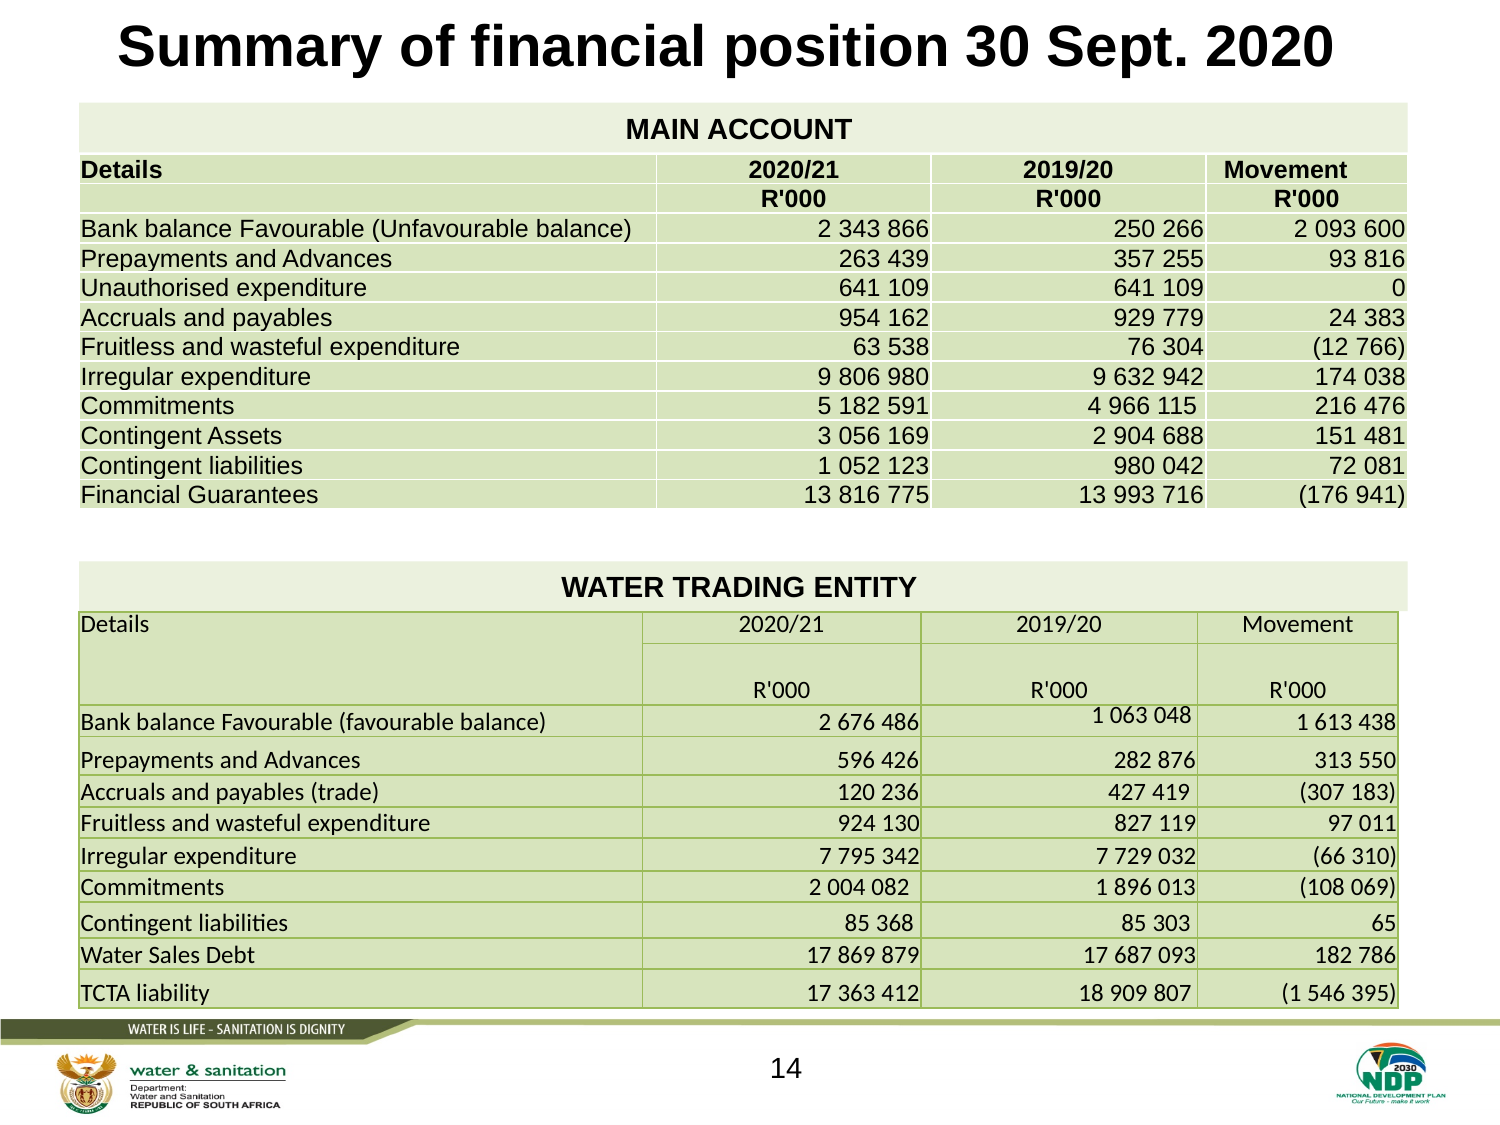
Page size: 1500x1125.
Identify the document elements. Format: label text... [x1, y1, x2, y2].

table_cell R'000 [922, 644, 1197, 704]
table_cell 263 439 [657, 244, 930, 271]
table_cell R'000 [1207, 184, 1407, 212]
table_cell 9 806 980 [657, 362, 930, 390]
table_header 2019/20 [932, 155, 1205, 183]
table_cell Unauthorised expenditure [80, 273, 656, 301]
table_header Details [80, 155, 656, 183]
table_cell Water Sales Debt [80, 939, 642, 968]
table_cell 174 038 [1207, 362, 1407, 390]
text_box WATER TRADING ENTITY [79, 561, 1408, 612]
table_cell Contingent liabilities [80, 451, 656, 479]
table_cell Accruals and payables (trade) [80, 776, 642, 806]
table_cell 313 550 [1198, 737, 1397, 774]
table_cell Bank balance Favourable (Unfavourable balance) [80, 214, 656, 242]
table_cell 2 093 600 [1207, 214, 1407, 242]
table_cell 13 993 716 [932, 480, 1205, 508]
table_cell 93 816 [1207, 244, 1407, 271]
table_cell 120 236 [643, 776, 920, 806]
table_cell 1 052 123 [657, 451, 930, 479]
table_cell 97 011 [1198, 808, 1397, 837]
table_cell 0 [1207, 273, 1407, 301]
table_cell 282 876 [922, 737, 1197, 774]
table_cell 596 426 [643, 737, 920, 774]
table_cell 1 613 438 [1198, 706, 1397, 736]
table_cell 641 109 [657, 273, 930, 301]
table_cell 13 816 775 [657, 480, 930, 508]
table_cell 85 368 [643, 903, 920, 937]
table_cell 2 343 866 [657, 214, 930, 242]
table_cell 2 004 082 [643, 872, 920, 901]
table_cell 7 729 032 [922, 839, 1197, 870]
table_header 2019/20 [922, 613, 1197, 643]
table_cell R'000 [657, 184, 930, 212]
table_cell Accruals and payables [80, 303, 656, 331]
table_cell 17 687 093 [922, 939, 1197, 968]
table_cell 151 481 [1207, 421, 1407, 449]
table_cell TCTA liability [80, 970, 642, 1007]
table_cell Contingent liabilities [80, 903, 642, 937]
table_cell 924 130 [643, 808, 920, 837]
table_cell 182 786 [1198, 939, 1397, 968]
table_cell (1 546 395)‬ [1198, 970, 1397, 1007]
table_cell [80, 184, 656, 212]
table_cell Fruitless and wasteful expenditure [80, 332, 656, 360]
table_cell 2 904 688 [932, 421, 1205, 449]
table_cell 641 109 [932, 273, 1205, 301]
table_cell 72 081 [1207, 451, 1407, 479]
table_cell Commitments [80, 872, 642, 901]
table_cell 63 538 [657, 332, 930, 360]
table_cell 7 795 342 [643, 839, 920, 870]
table_cell 827 119 [922, 808, 1197, 837]
table_cell R'000 [932, 184, 1205, 212]
table_cell 17 869 879 [643, 939, 920, 968]
table_cell 9 632 942 [932, 362, 1205, 390]
text_box MAIN ACCOUNT [79, 102, 1408, 153]
table_cell 980 042 [932, 451, 1205, 479]
table_cell 216 476 [1207, 392, 1407, 419]
table_cell (66 310)‬ [1198, 839, 1397, 870]
table_header 2020/21 [657, 155, 930, 183]
table_cell (307 183) [1198, 776, 1397, 806]
table_cell 24 383 [1207, 303, 1407, 331]
table_cell 3 056 169 [657, 421, 930, 449]
table_header 2020/21 [643, 613, 920, 643]
table_cell 2 676 486 [643, 706, 920, 736]
slide_number 14 [611, 1042, 962, 1102]
table_cell Commitments [80, 392, 656, 419]
table_cell 17 363 412 [643, 970, 920, 1007]
table_cell Irregular expenditure [80, 839, 642, 870]
table_cell Prepayments and Advances [80, 244, 656, 271]
table_cell R'000 [643, 644, 920, 704]
table_cell 4 966 115 [932, 392, 1205, 419]
table_cell 18 909 807 [922, 970, 1197, 1007]
table_cell 65 [1198, 903, 1397, 937]
table_header Details [80, 613, 642, 704]
table_header Movement [1198, 613, 1397, 643]
table_cell (12 766) [1207, 332, 1407, 360]
table_cell 357 255 [932, 244, 1205, 271]
table_header Movement [1207, 155, 1407, 183]
table_cell Bank balance Favourable (favourable balance) [80, 706, 642, 736]
table_cell R'000 [1198, 644, 1397, 704]
table_cell 929 779 [932, 303, 1205, 331]
table_cell Financial Guarantees [80, 480, 656, 508]
text_box Summary of financial position 30 Sept. 2020 [47, 0, 1408, 85]
table_cell 427 419 [922, 776, 1197, 806]
table_cell Contingent Assets [80, 421, 656, 449]
table_cell Prepayments and Advances [80, 737, 642, 774]
table_cell Fruitless and wasteful expenditure [80, 808, 642, 837]
table_cell (176 941) [1207, 480, 1407, 508]
table_cell (108 069‬) [1198, 872, 1397, 901]
table_cell 5 182 591 [657, 392, 930, 419]
picture [0, 1012, 1500, 1125]
table_cell 85 303 [922, 903, 1197, 937]
table_cell 1 896 013 [922, 872, 1197, 901]
table_cell 76 304 [932, 332, 1205, 360]
table_cell 250 266 [932, 214, 1205, 242]
table_cell 954 162 [657, 303, 930, 331]
table_cell Irregular expenditure [80, 362, 656, 390]
table_cell 1 063 048 [922, 706, 1197, 736]
